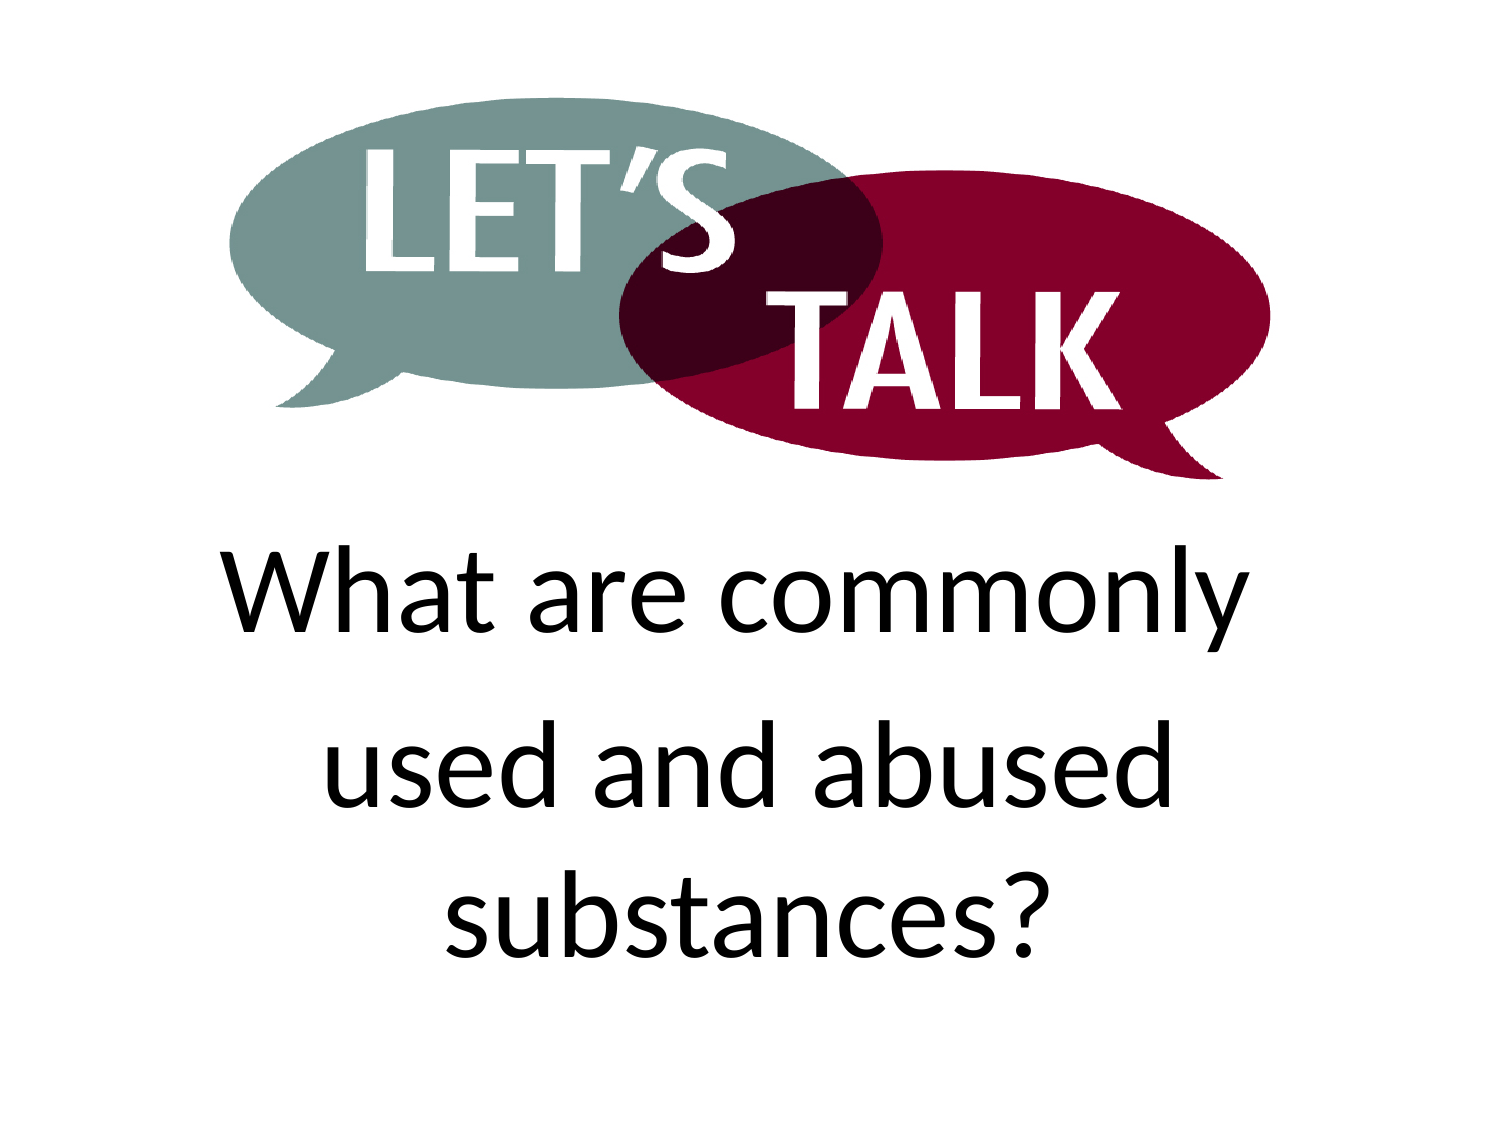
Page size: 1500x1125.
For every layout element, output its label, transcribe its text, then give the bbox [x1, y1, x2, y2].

list What are commonly used and abused substances? [75, 500, 1425, 1005]
picture [167, 62, 1333, 513]
